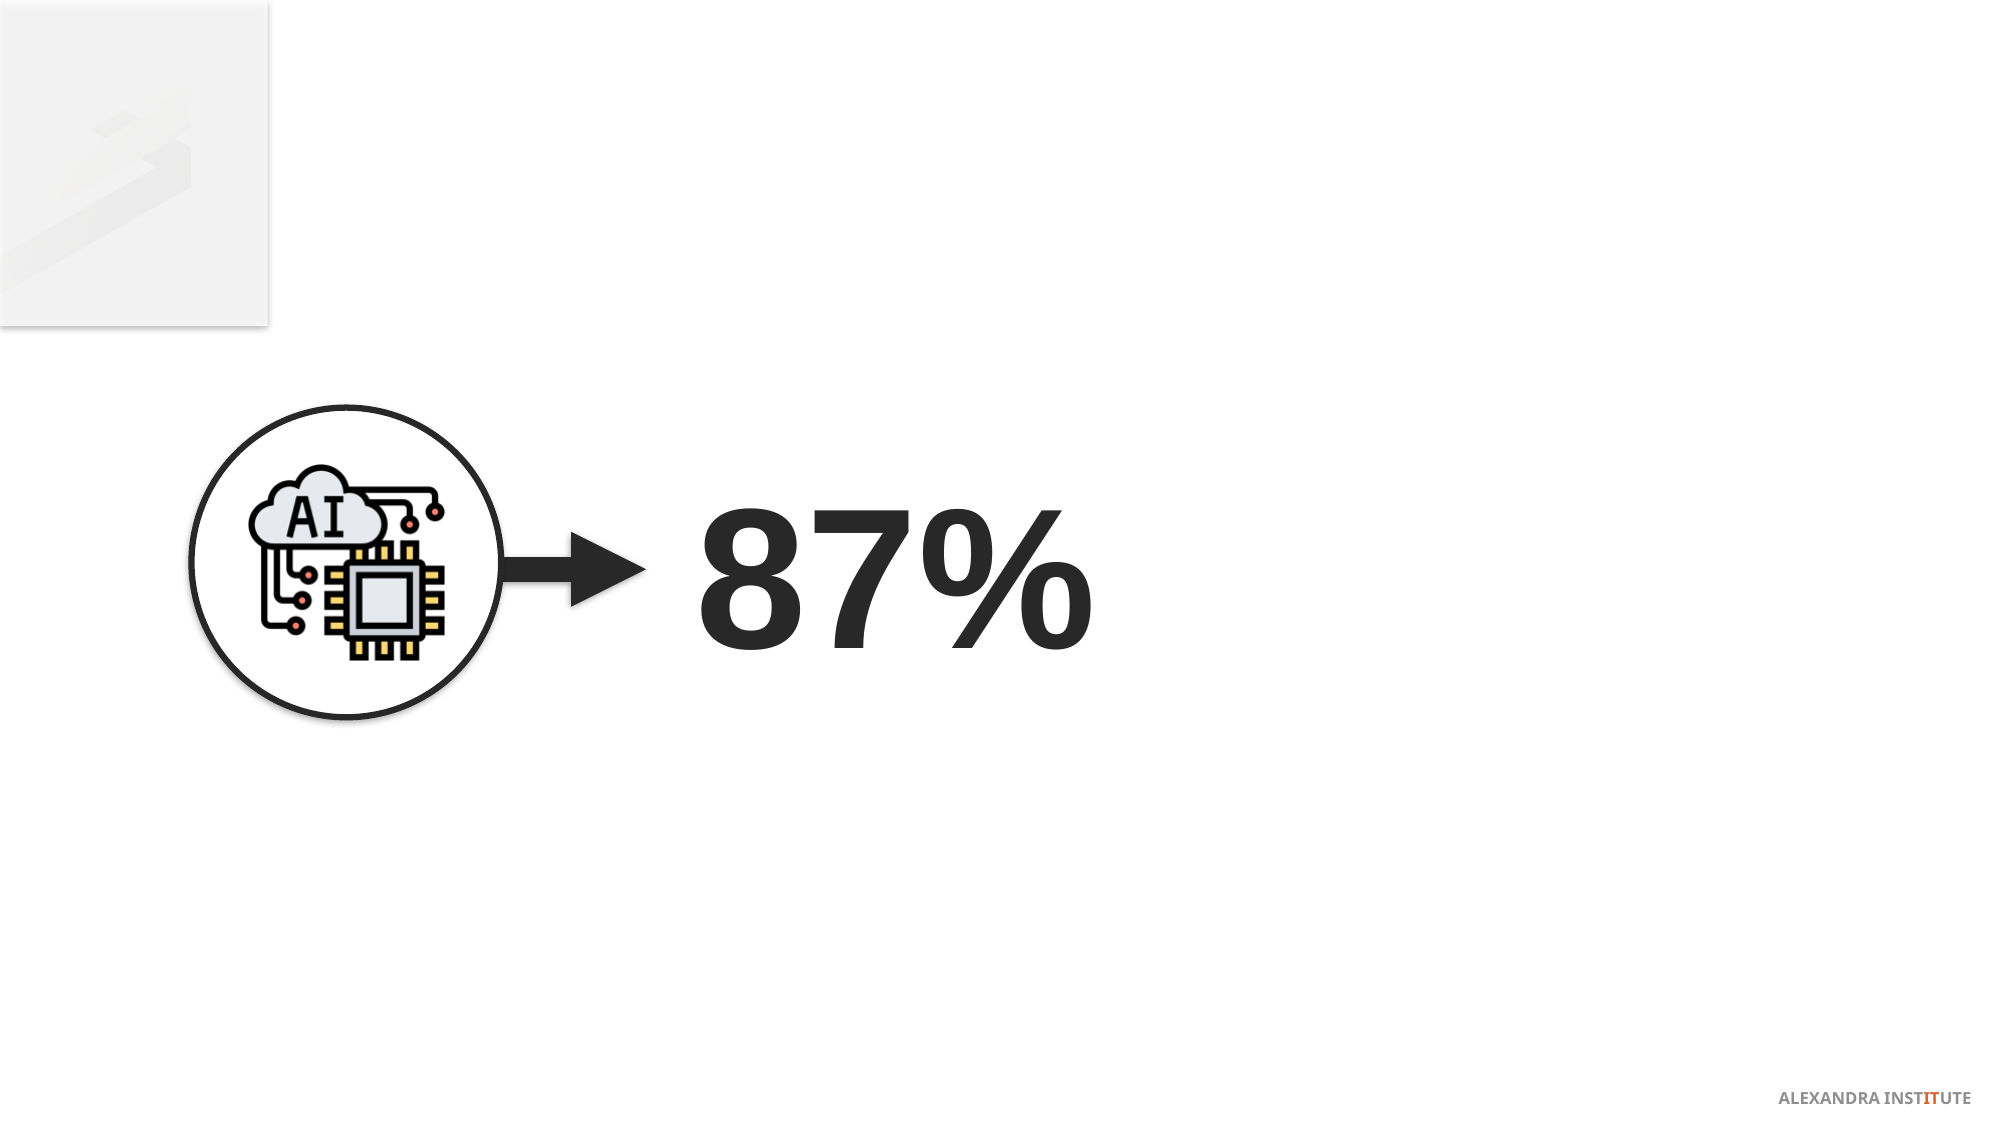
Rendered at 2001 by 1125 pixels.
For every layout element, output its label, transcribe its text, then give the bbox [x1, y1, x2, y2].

footer ALEXANDRA INSTITUTE [1684, 1087, 1972, 1118]
text_box 87% [671, 440, 1121, 696]
text_box [190, 406, 502, 719]
picture [245, 461, 448, 664]
